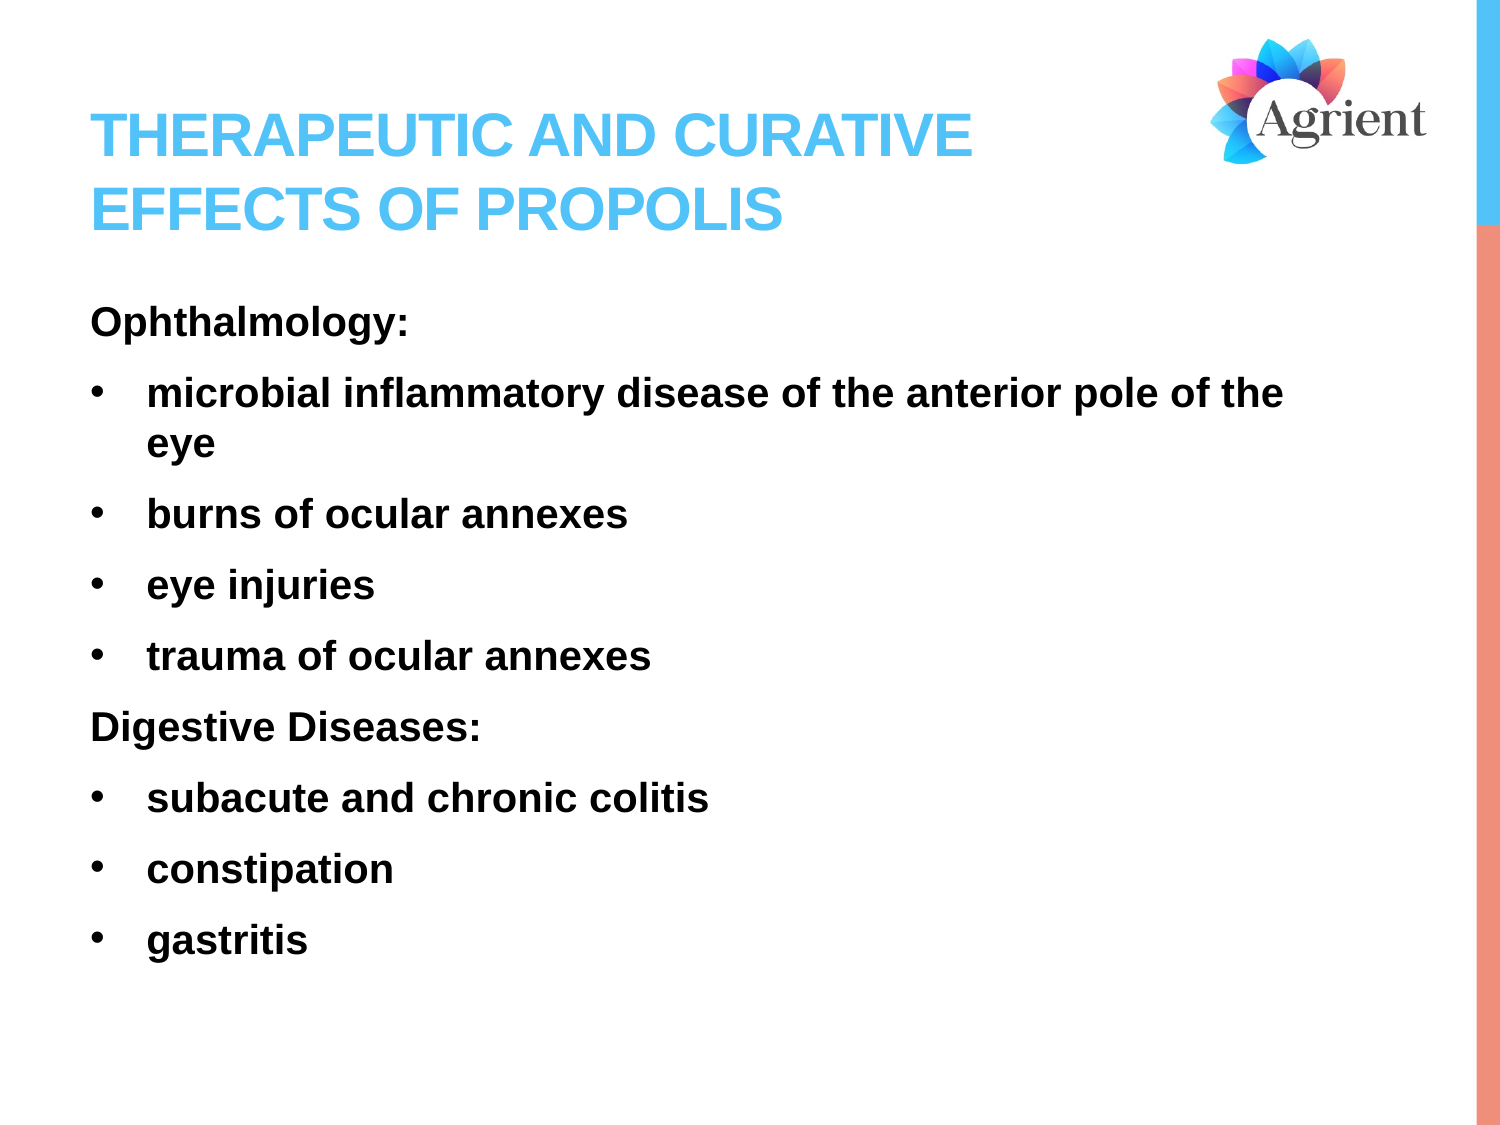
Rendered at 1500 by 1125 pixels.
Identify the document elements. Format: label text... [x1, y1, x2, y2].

picture [1200, 30, 1436, 173]
title Therapeutic and curative effects of Propolis [75, 25, 1025, 250]
list Ophthalmology: microbial inflammatory disease of the anterior pole of the eye burns of ocular annexes eye injuries trauma of ocular annexes Digestive Diseases: subacute and chronic colitis constipation gastritis [75, 287, 1325, 1005]
